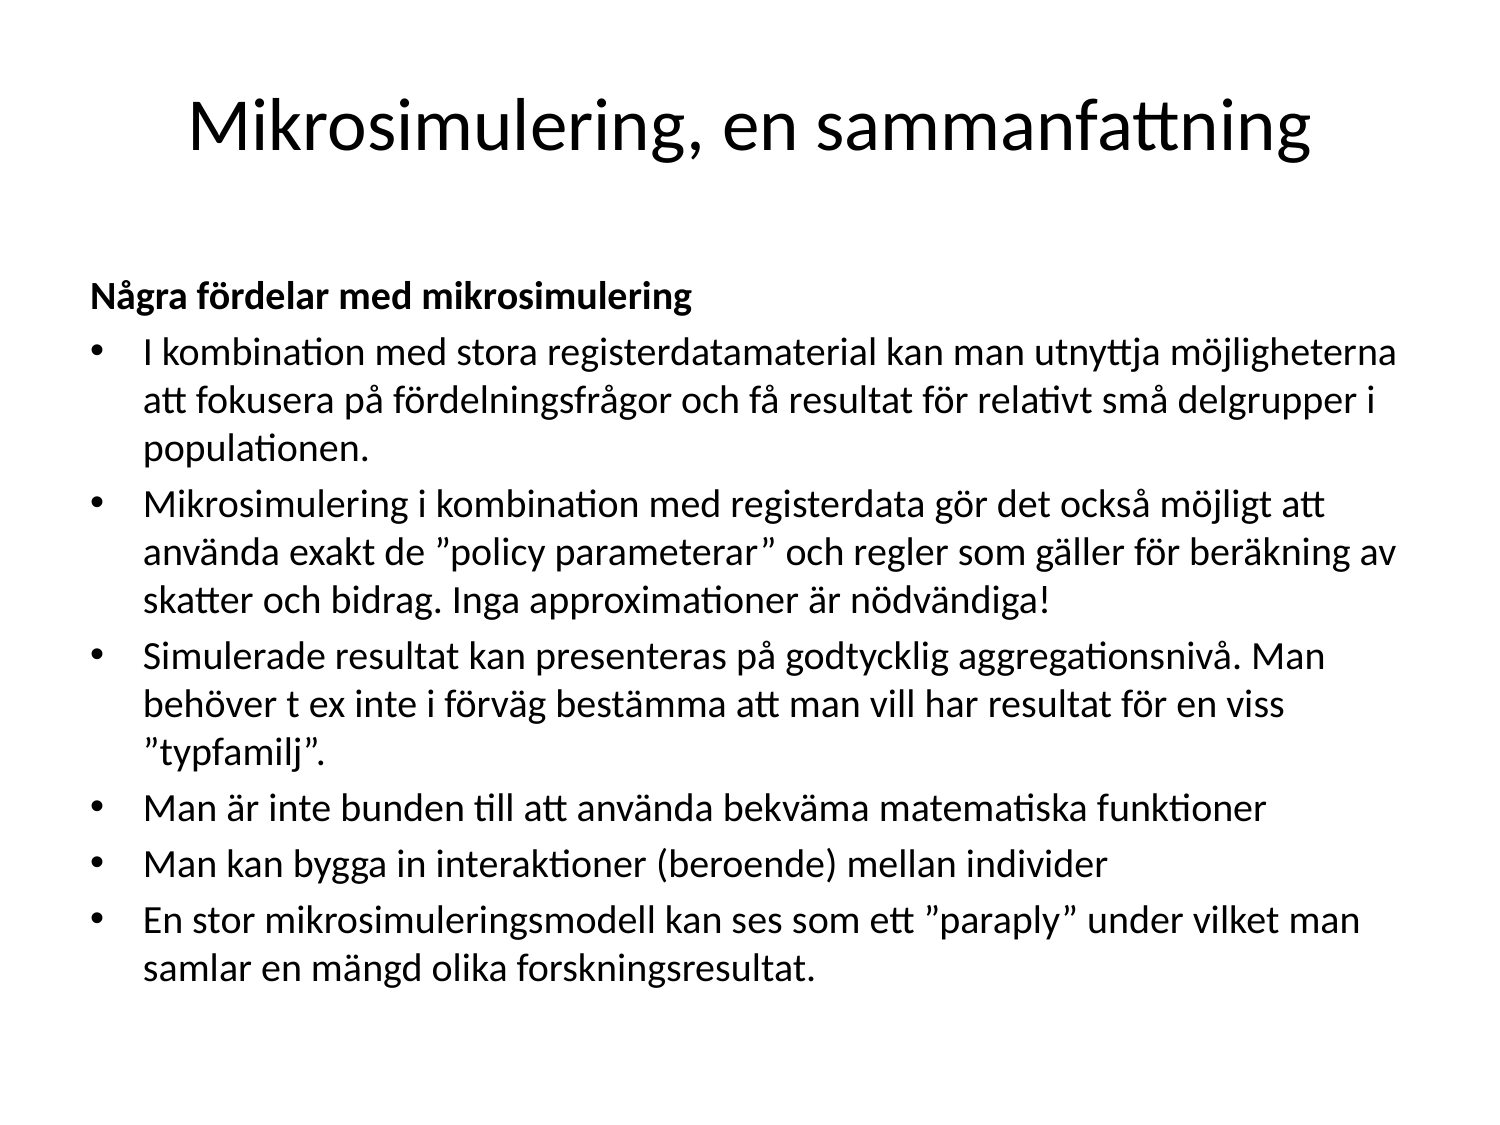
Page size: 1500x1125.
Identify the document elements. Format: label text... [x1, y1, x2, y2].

list Några fördelar med mikrosimulering I kombination med stora registerdatamaterial kan man utnyttja möjligheterna att fokusera på fördelningsfrågor och få resultat för relativt små delgrupper i populationen. Mikrosimulering i kombination med registerdata gör det också möjligt att använda exakt de ”policy parameterar” och regler som gäller för beräkning av skatter och bidrag. Inga approximationer är nödvändiga! Simulerade resultat kan presenteras på godtycklig aggregationsnivå. Man behöver t ex inte i förväg bestämma att man vill har resultat för en viss ”typfamilj”. Man är inte bunden till att använda bekväma matematiska funktioner Man kan bygga in interaktioner (beroende) mellan individer En stor mikrosimuleringsmodell kan ses som ett ”paraply” under vilket man samlar en mängd olika forskningsresultat. [75, 262, 1425, 1005]
title Mikrosimulering, en sammanfattning [75, 45, 1425, 197]
